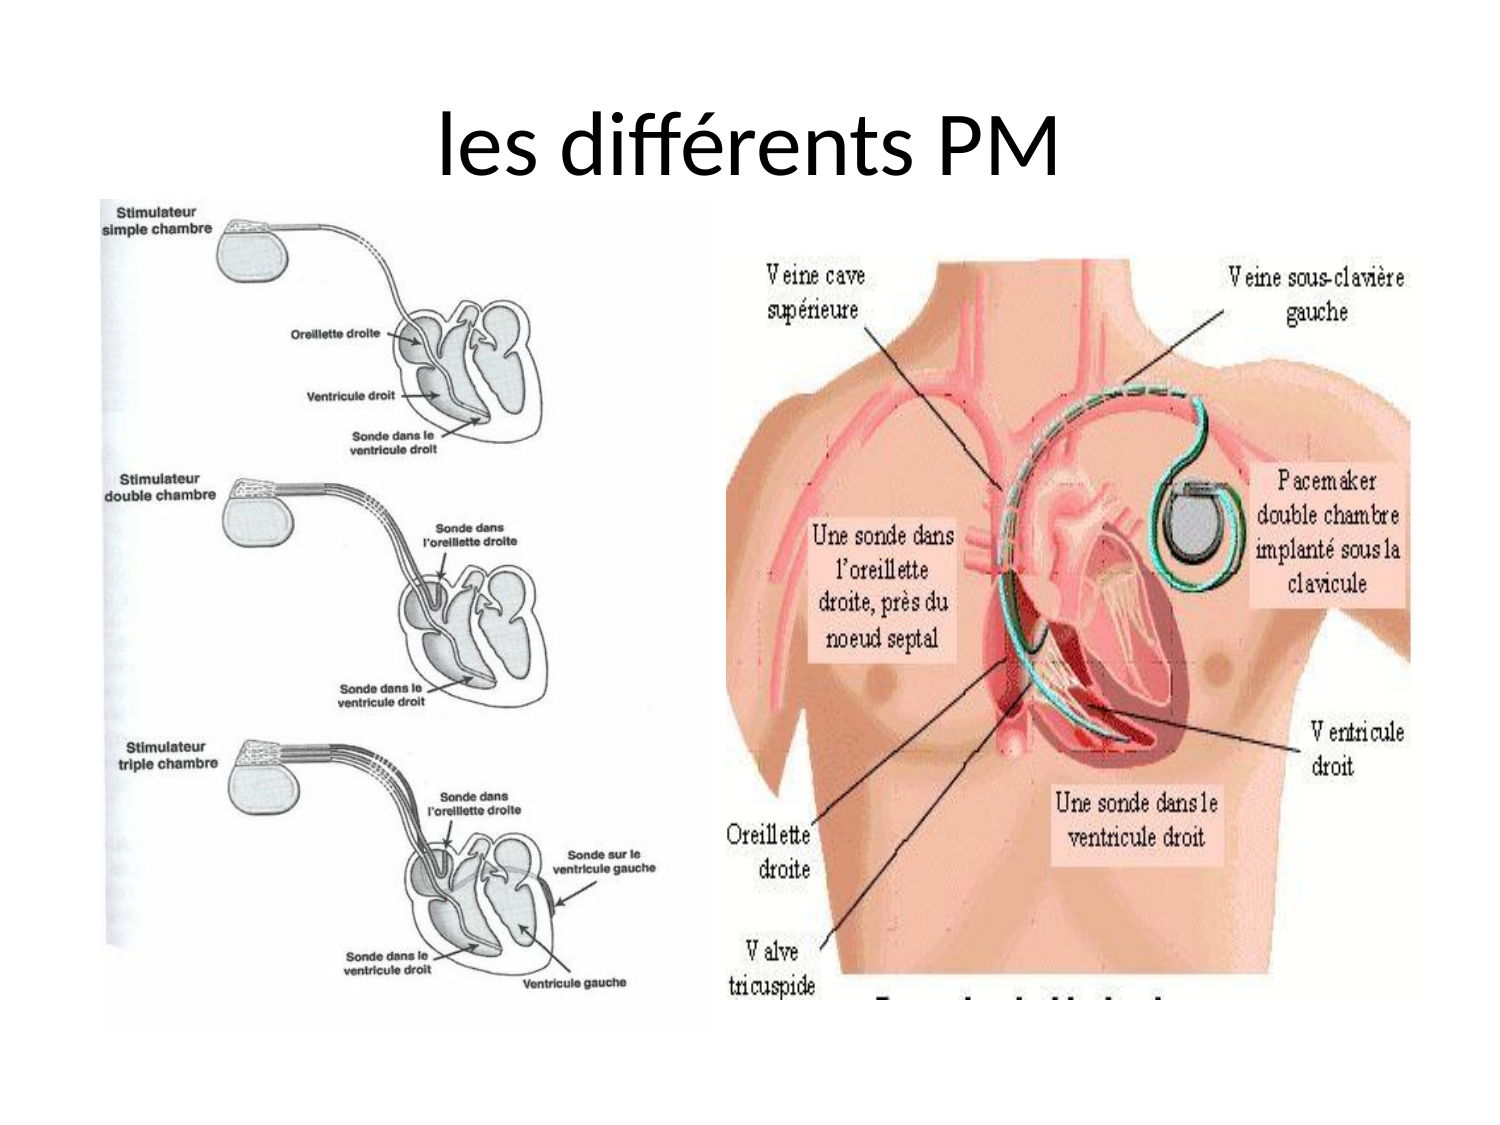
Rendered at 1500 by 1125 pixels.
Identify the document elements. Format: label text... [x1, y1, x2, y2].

title les différents PM [75, 45, 1425, 233]
picture [726, 255, 1416, 1000]
picture [100, 199, 712, 1036]
